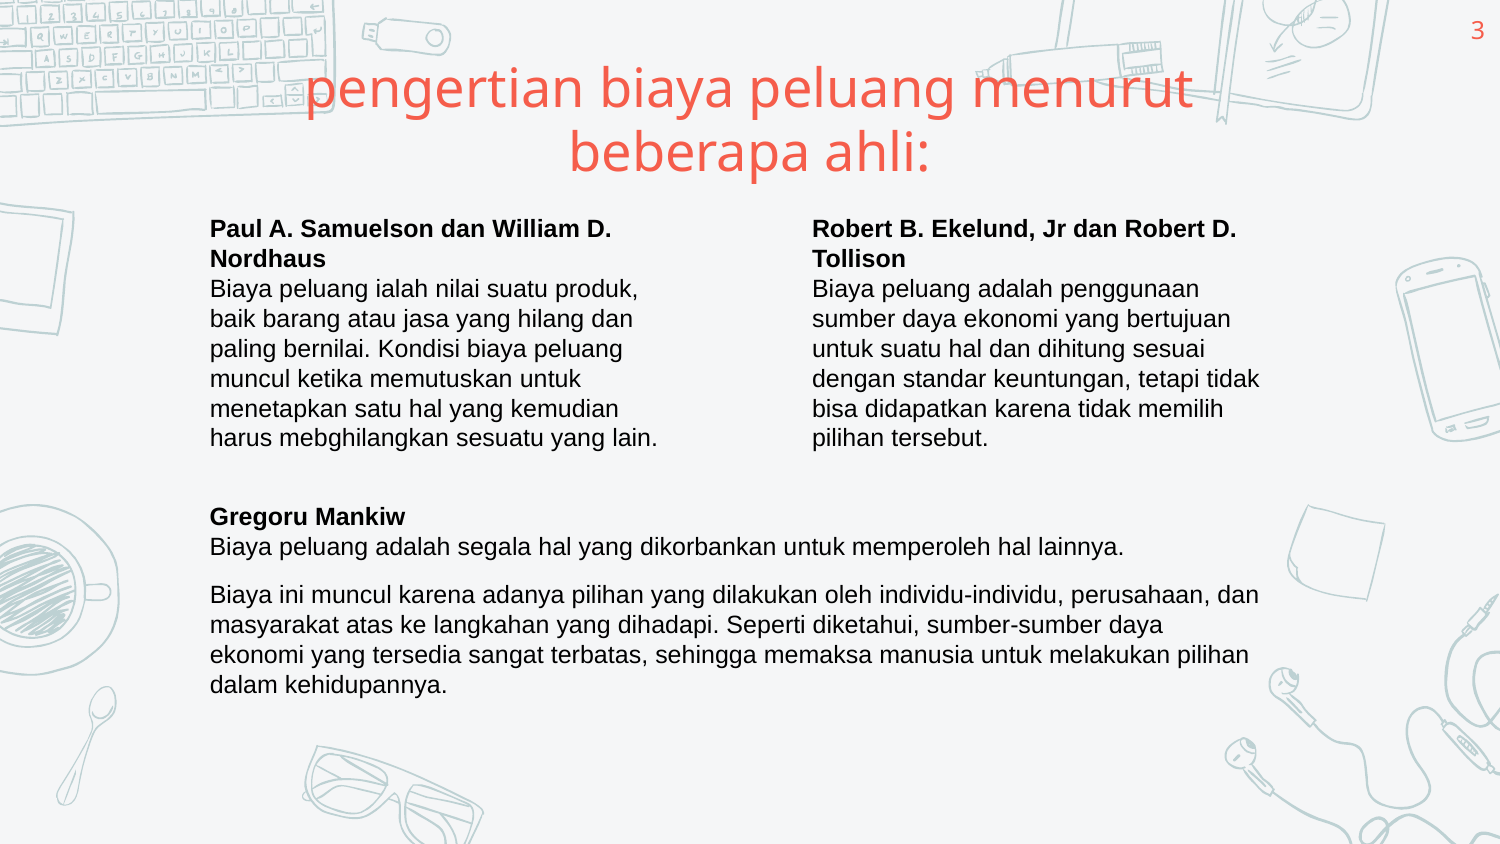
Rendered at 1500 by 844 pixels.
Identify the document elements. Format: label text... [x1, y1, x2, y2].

slide_number 3 [1435, 0, 1500, 53]
text_box Gregoru Mankiw Biaya peluang adalah segala hal yang dikorbankan untuk memperoleh hal lainnya. [194, 492, 1282, 568]
title pengertian biaya peluang menurut beberapa ahli: [185, 102, 1315, 198]
text_box Paul A. Samuelson dan William D. Nordhaus Biaya peluang ialah nilai suatu produk, baik barang atau jasa yang hilang dan paling bernilai. Kondisi biaya peluang muncul ketika memutuskan untuk menetapkan satu hal yang kemudian harus mebghilangkan sesuatu yang lain. [194, 197, 685, 469]
text_box Robert B. Ekelund, Jr dan Robert D. Tollison Biaya peluang adalah penggunaan sumber daya ekonomi yang bertujuan untuk suatu hal dan dihitung sesuai dengan standar keuntungan, tetapi tidak bisa didapatkan karena tidak memilih pilihan tersebut. [797, 197, 1288, 469]
text_box Biaya ini muncul karena adanya pilihan yang dilakukan oleh individu-individu, perusahaan, dan masyarakat atas ke langkahan yang dihadapi. Seperti diketahui, sumber-sumber daya ekonomi yang tersedia sangat terbatas, sehingga memaksa manusia untuk melakukan pilihan dalam kehidupannya. [194, 568, 1282, 682]
